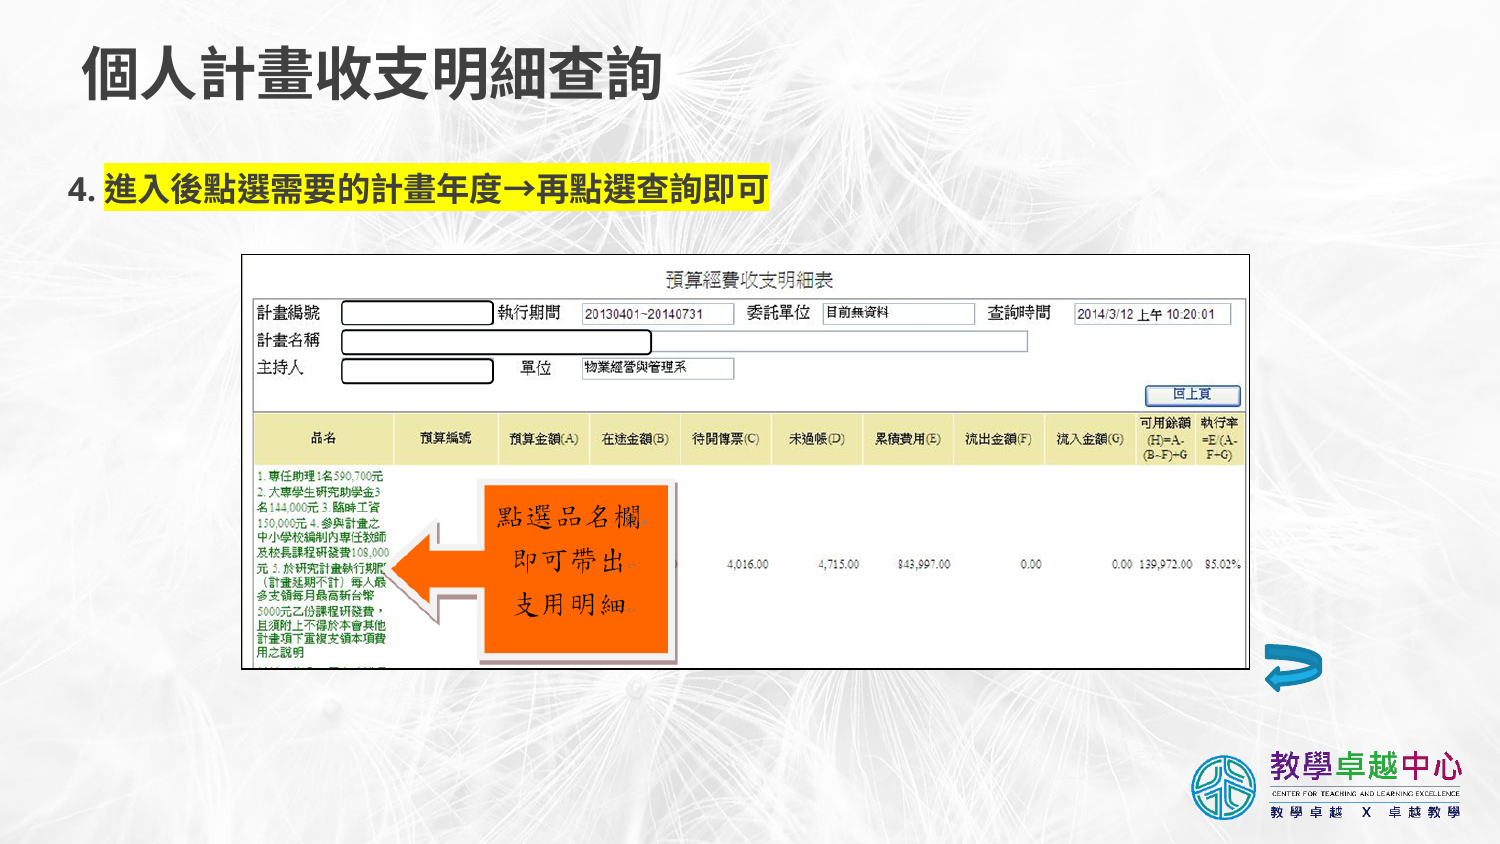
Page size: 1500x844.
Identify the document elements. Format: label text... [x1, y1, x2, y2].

list 4.進入後點選需要的計畫年度→再點選查詢即可 [53, 150, 1447, 226]
title 個人計畫收支明細查詢 [0, 0, 1500, 146]
picture [0, 146, 1500, 844]
text_box [1264, 644, 1323, 693]
